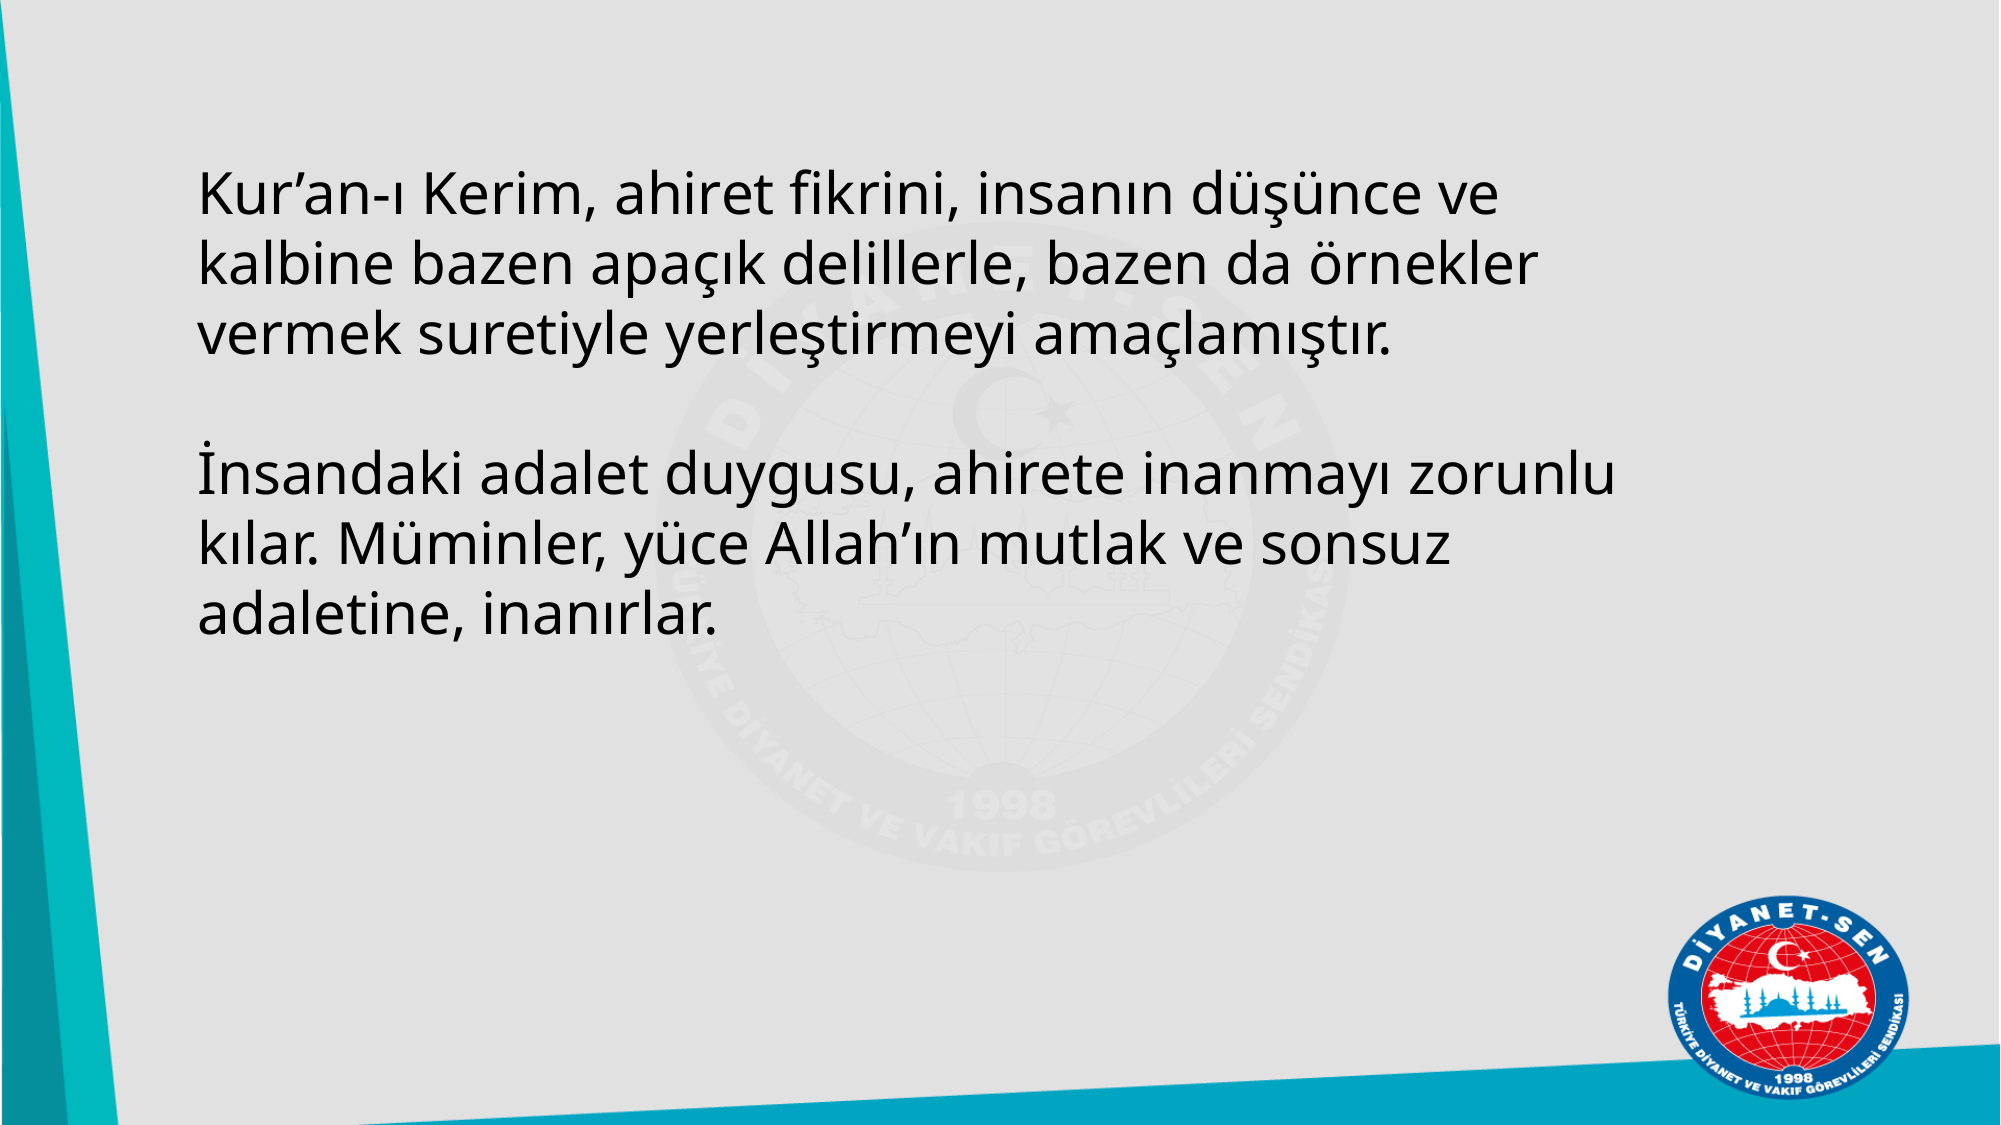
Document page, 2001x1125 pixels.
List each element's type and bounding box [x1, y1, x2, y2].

list [0, 0, 2000, 1125]
